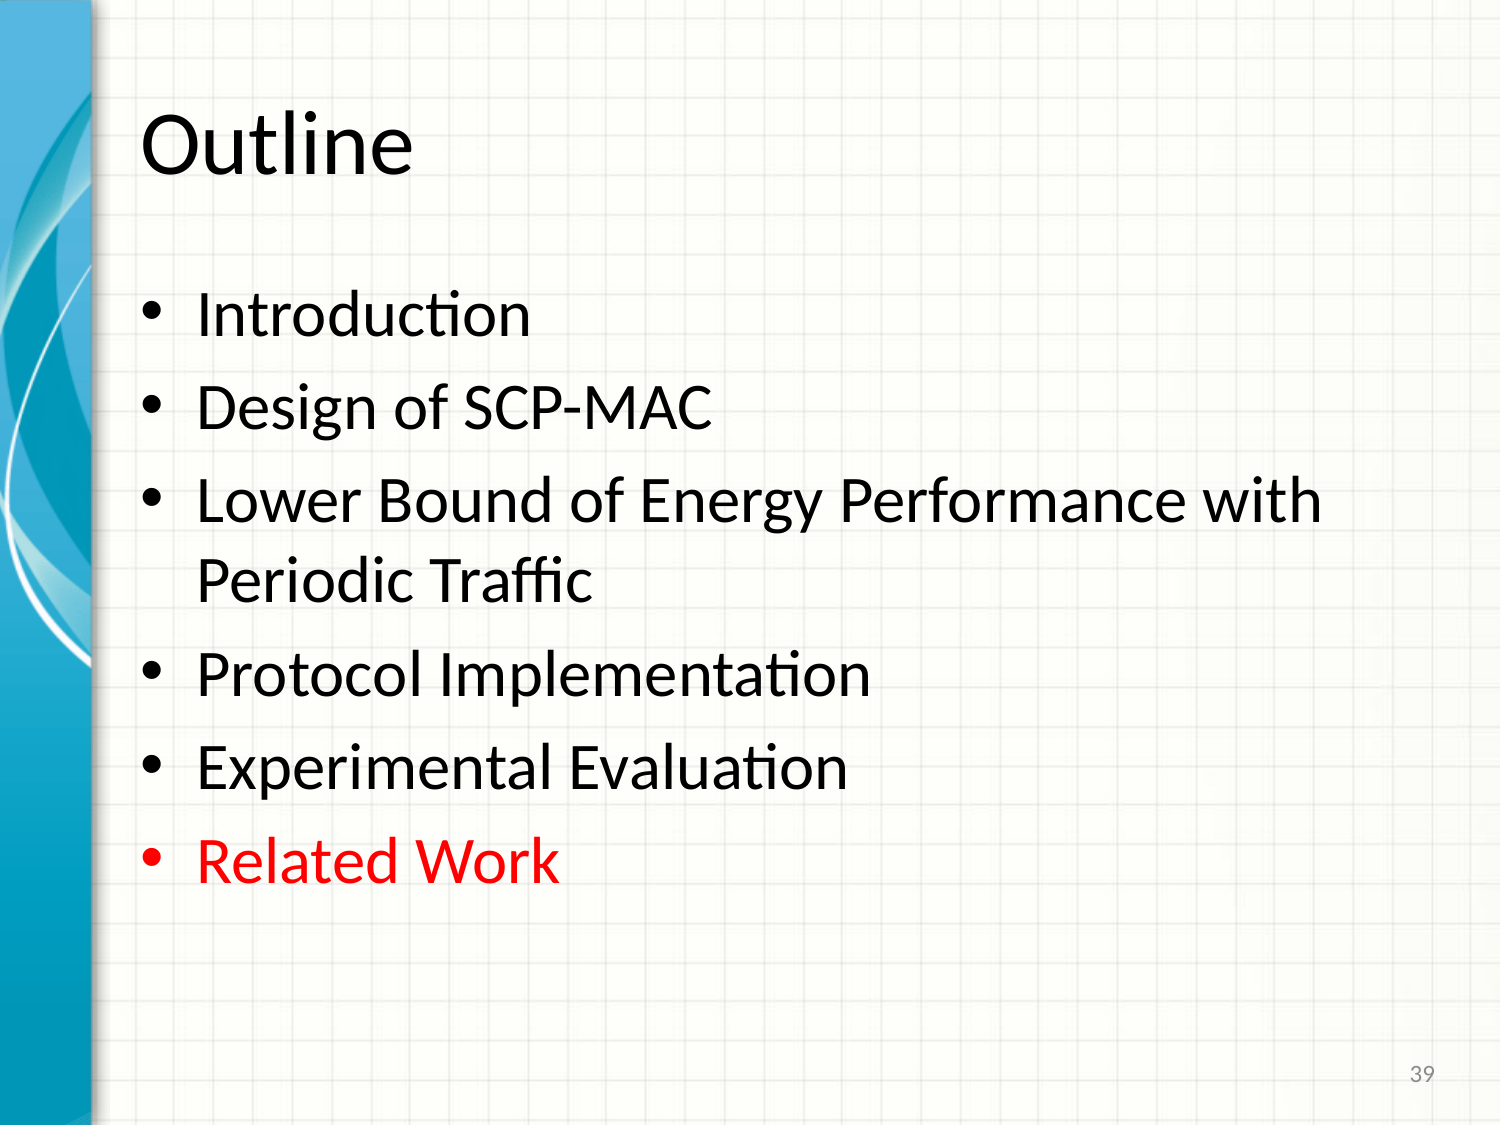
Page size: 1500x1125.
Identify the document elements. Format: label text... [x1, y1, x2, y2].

picture [0, 0, 1500, 1125]
slide_number 39 [1100, 1042, 1450, 1103]
title Outline [125, 44, 1450, 232]
list Introduction Design of SCP-MAC Lower Bound of Energy Performance with Periodic Traffic Protocol Implementation Experimental Evaluation Related Work [125, 261, 1450, 967]
